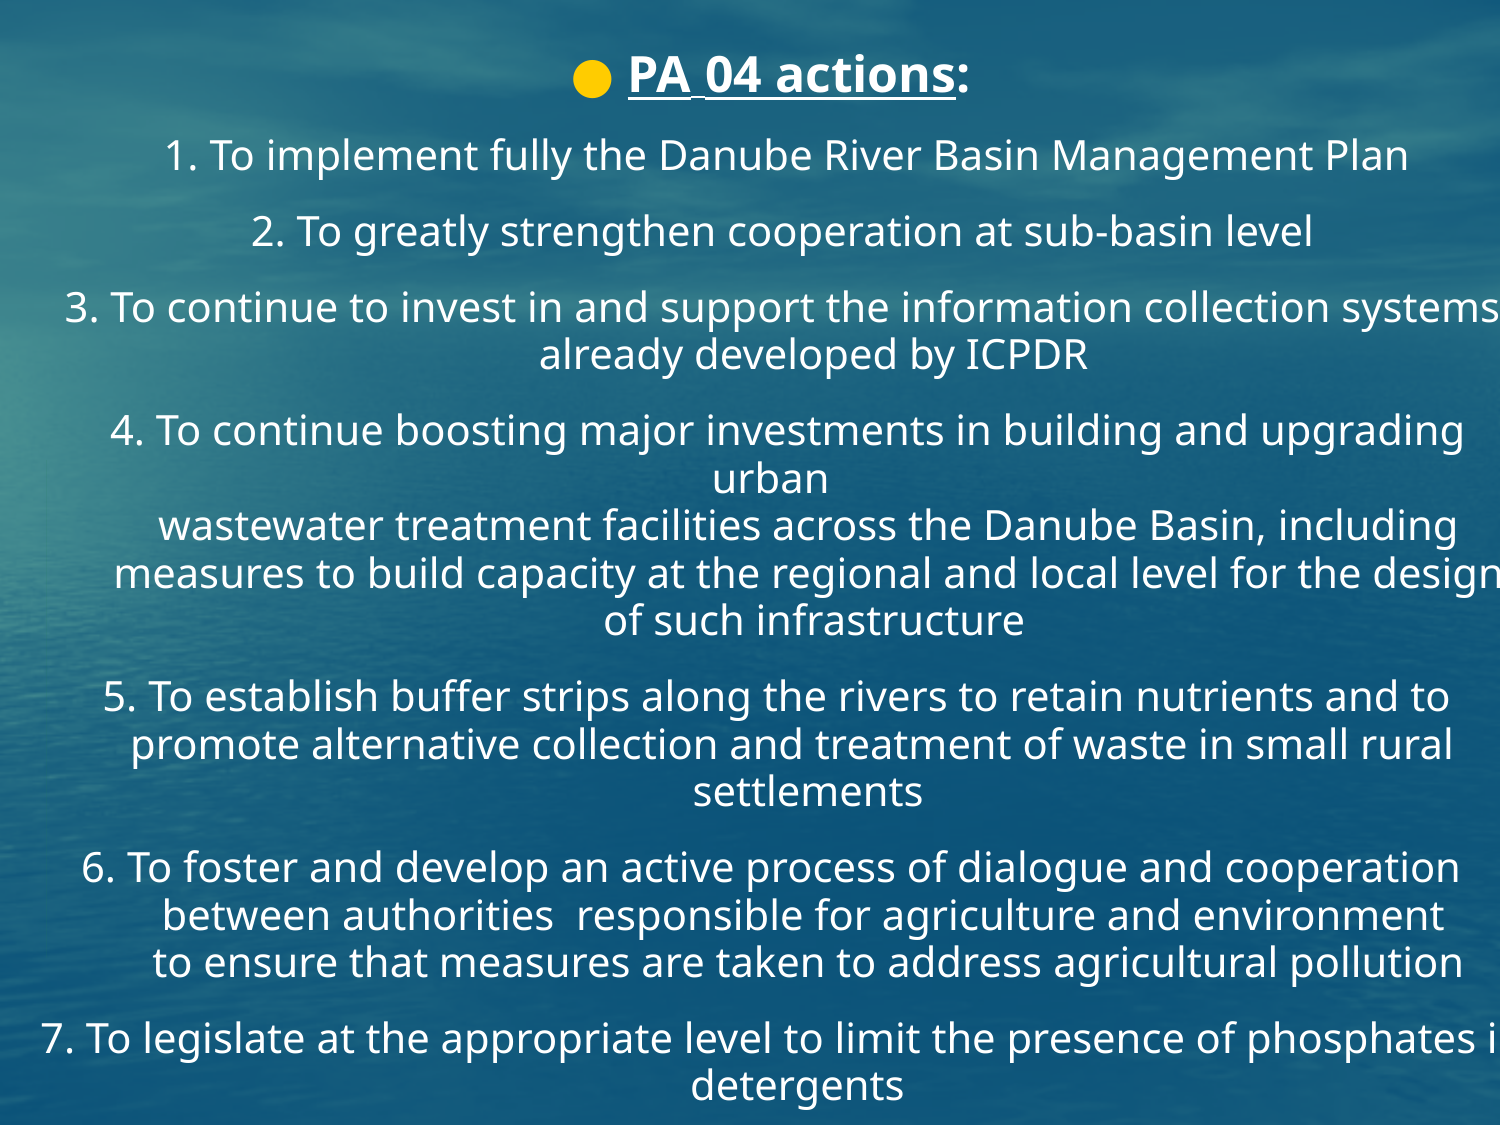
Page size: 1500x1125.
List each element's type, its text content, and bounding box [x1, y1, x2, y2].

subtitle ● PA 04 actions: 1. To implement fully the Danube River Basin Management Plan 2. To greatly strengthen cooperation at sub-basin level 3. To continue to invest in and support the information collection systems already developed by ICPDR 4. To continue boosting major investments in building and upgrading urban wastewater treatment facilities across the Danube Basin, including measures to build capacity at the regional and local level for the design of such infrastructure 5. To establish buffer strips along the rivers to retain nutrients and to promote alternative collection and treatment of waste in small rural settlements 6. To foster and develop an active process of dialogue and cooperation between authorities responsible for agriculture and environment to ensure that measures are taken to address agricultural pollution 7. To legislate at the appropriate level to limit the presence of phosphates in detergents [0, 0, 1500, 1125]
